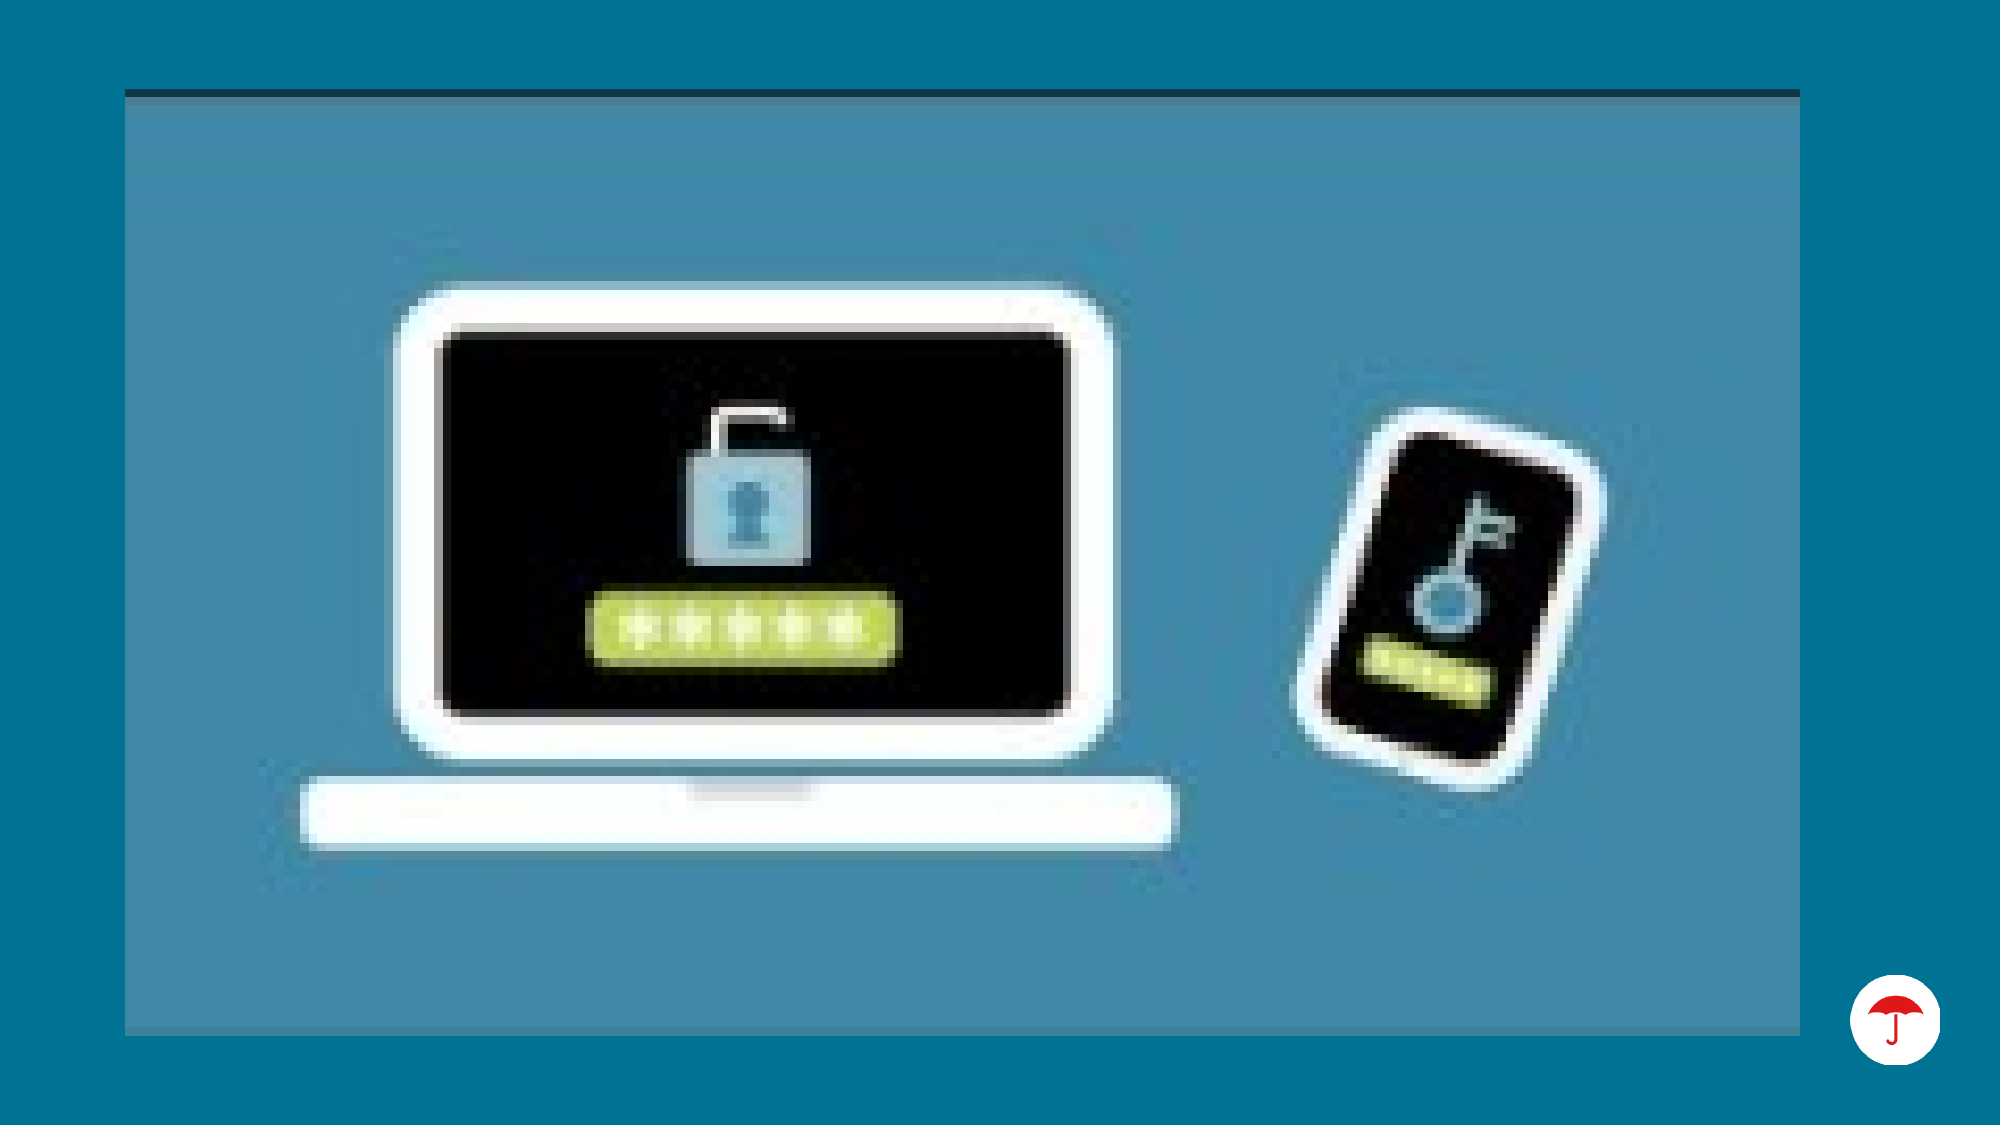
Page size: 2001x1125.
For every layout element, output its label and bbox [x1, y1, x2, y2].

text_box [123, 88, 1802, 1037]
